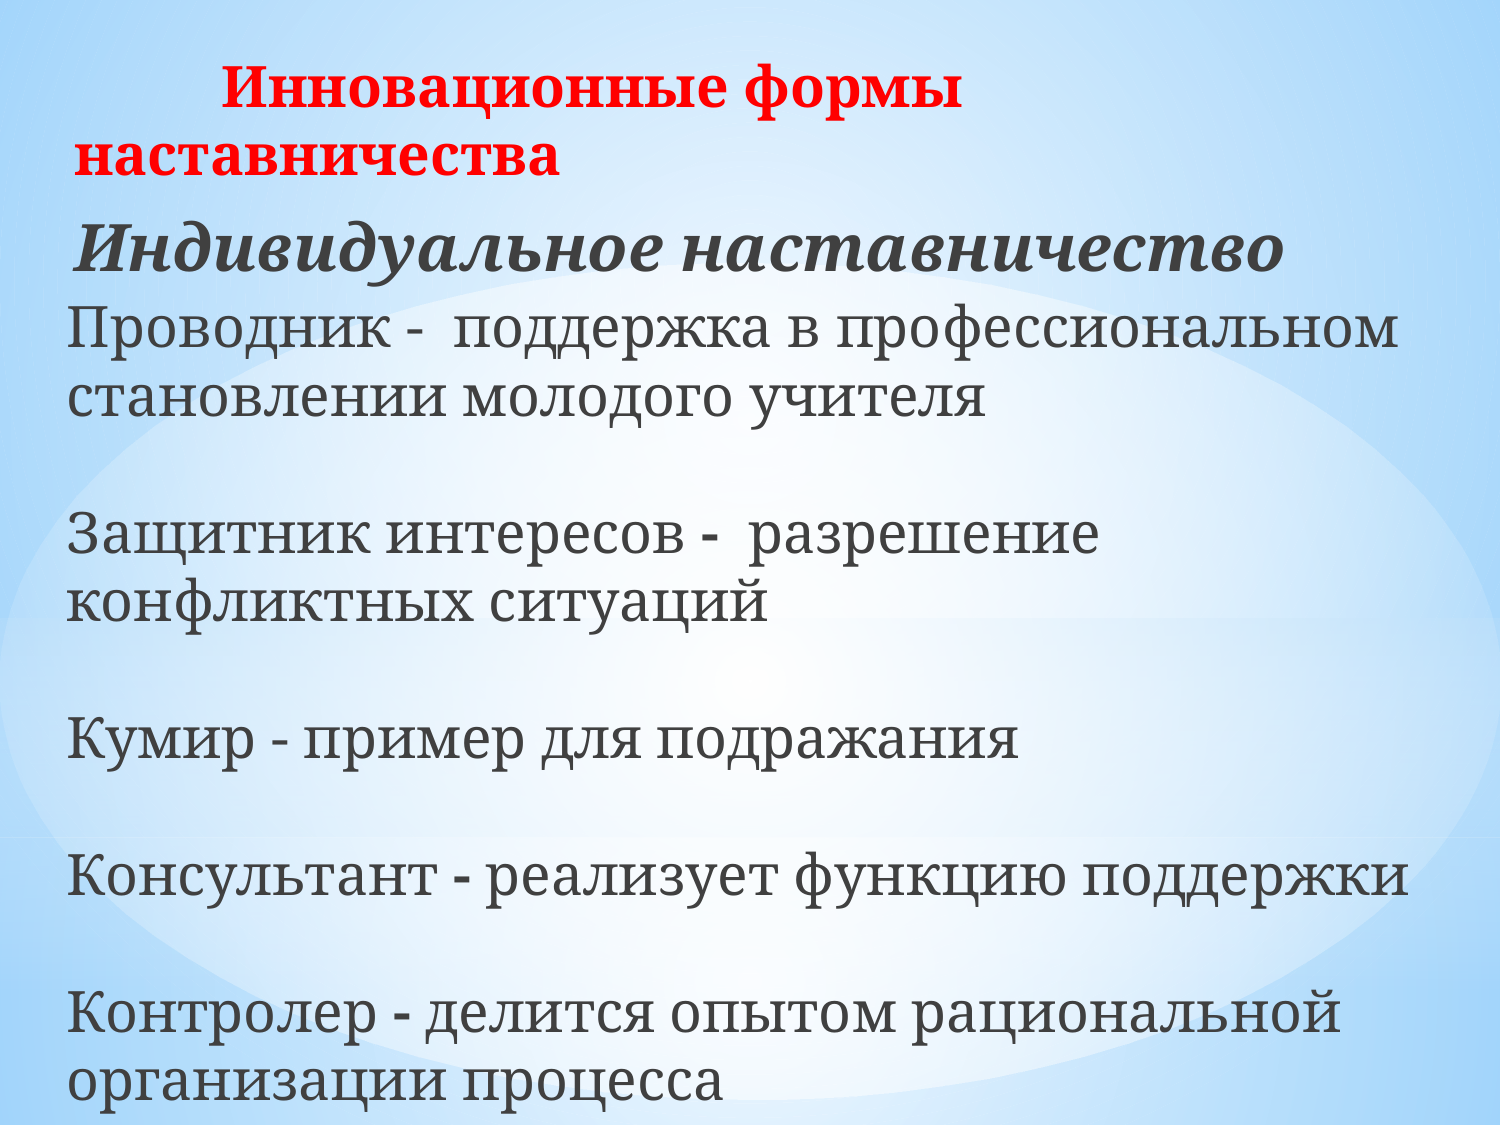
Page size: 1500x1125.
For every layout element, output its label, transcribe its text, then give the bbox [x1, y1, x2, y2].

list Инновационные формы наставничества Индивидуальное наставничество Проводник - поддержка в профессиональном становлении молодого учителя Защитник интересов - разрешение конфликтных ситуаций Кумир - пример для подражания Консультант - реализует функцию поддержки Контролер - делится опытом рациональной организации процесса [51, 42, 1436, 1125]
